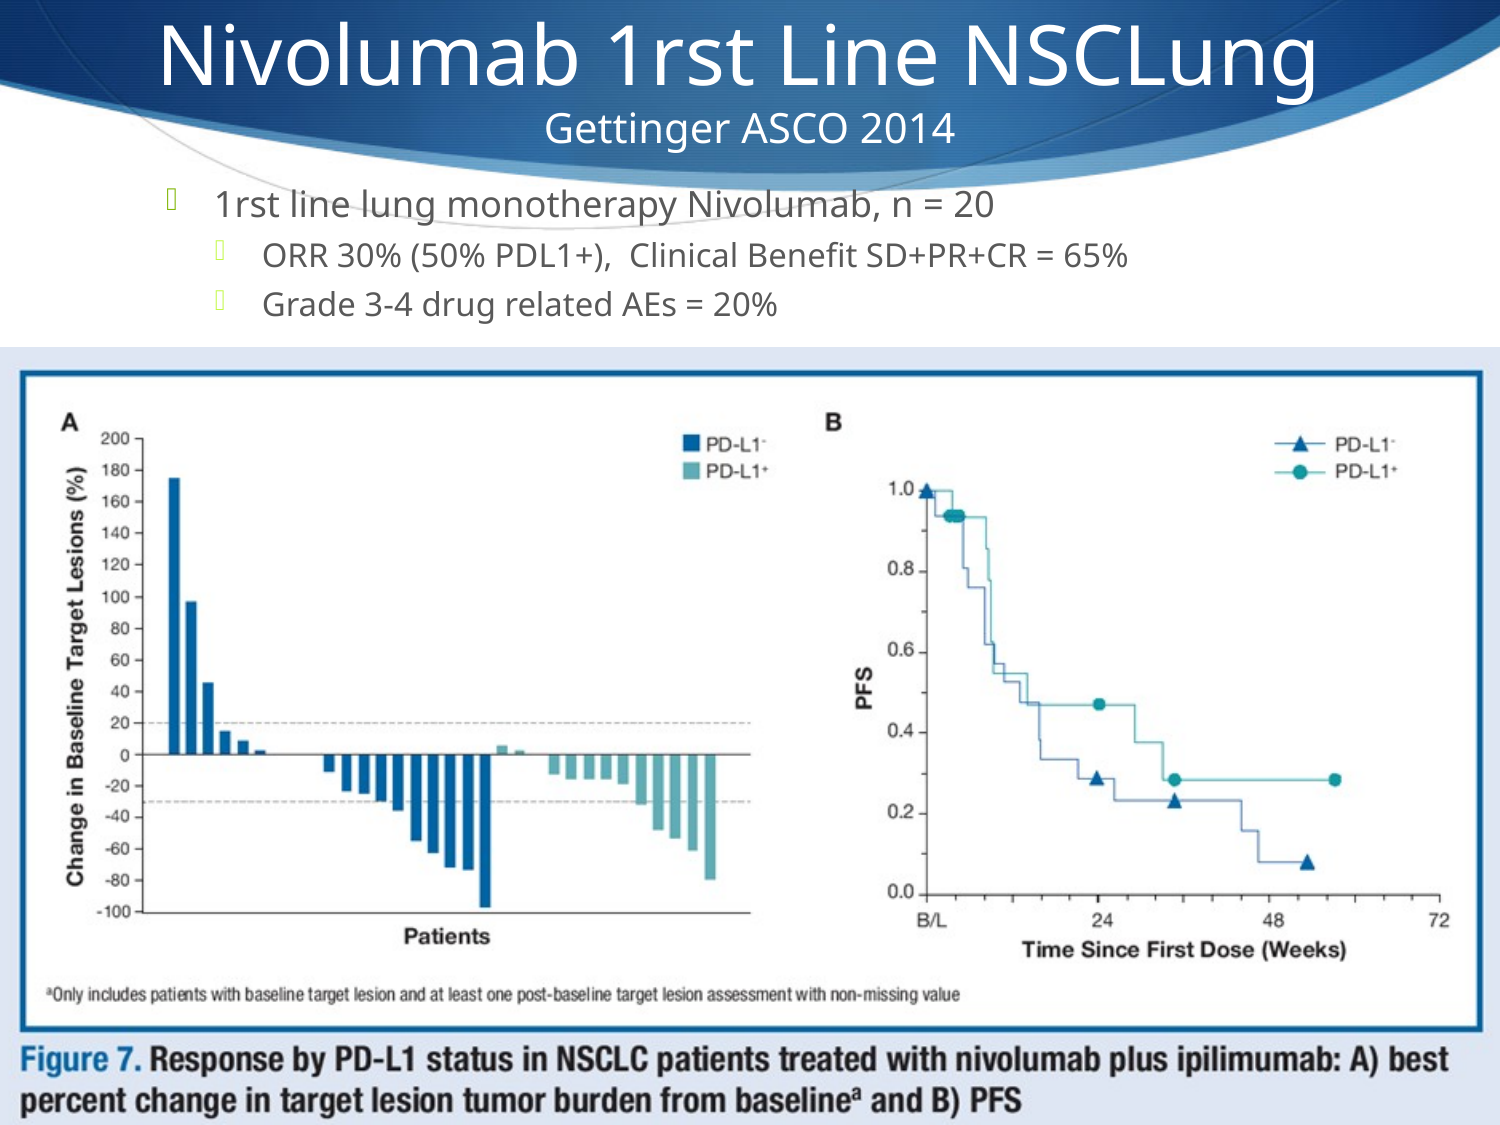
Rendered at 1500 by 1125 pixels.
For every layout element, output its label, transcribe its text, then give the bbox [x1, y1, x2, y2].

title Nivolumab 1rst Line NSCLung Gettinger ASCO 2014 [0, 0, 1500, 155]
picture [0, 155, 1500, 1125]
list 1rst line lung monotherapy Nivolumab, n = 20 ORR 30% (50% PDL1+), Clinical Benefit SD+PR+CR = 65% Grade 3-4 drug related AEs = 20% [150, 173, 1407, 327]
